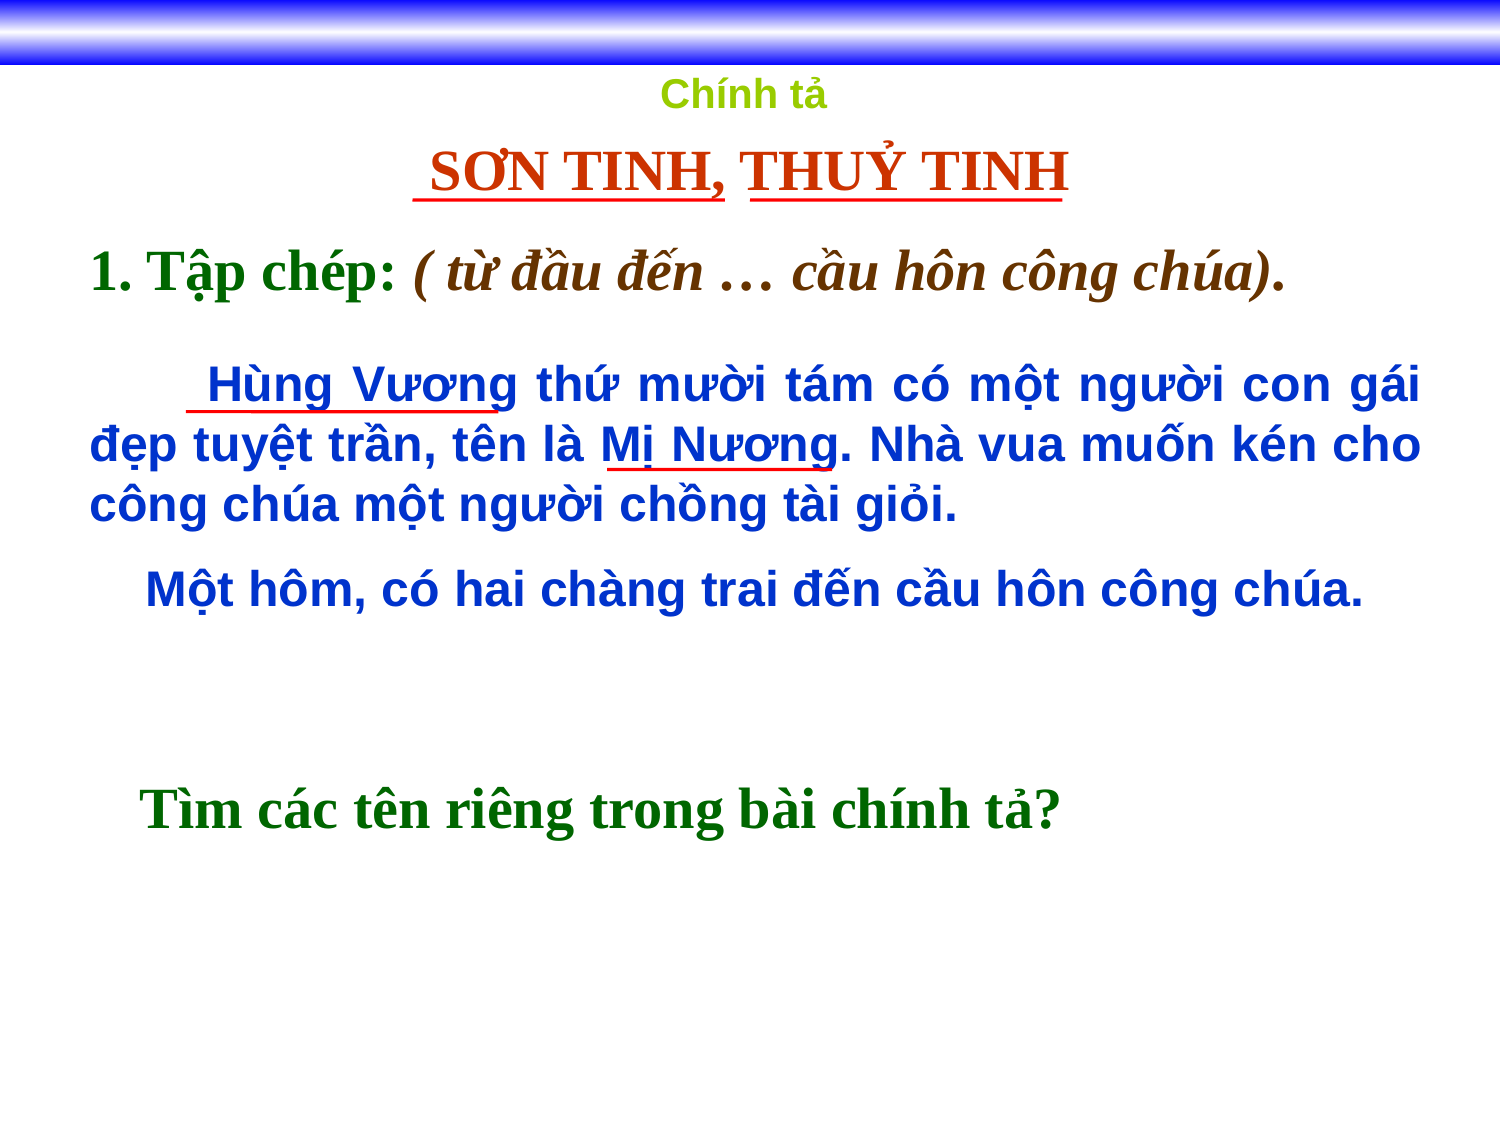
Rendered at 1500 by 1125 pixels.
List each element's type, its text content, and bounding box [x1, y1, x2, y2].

text_box Tìm các tên riêng trong bài chính tả? [124, 762, 1463, 848]
text_box 1. Tập chép: ( từ đầu đến … cầu hôn công chúa). [75, 224, 1450, 310]
text_box Chính tả [449, 59, 1038, 125]
text_box [0, 0, 1500, 65]
text_box SƠN TINH, THUỶ TINH [387, 125, 1113, 210]
text_box Hùng Vương thứ mười tám có một người con gái đẹp tuyệt trần, tên là Mị Nương. Nhà vua muốn kén cho công chúa một người chồng tài giỏi. Một hôm, có hai chàng trai đến cầu hôn công chúa. [74, 344, 1438, 625]
